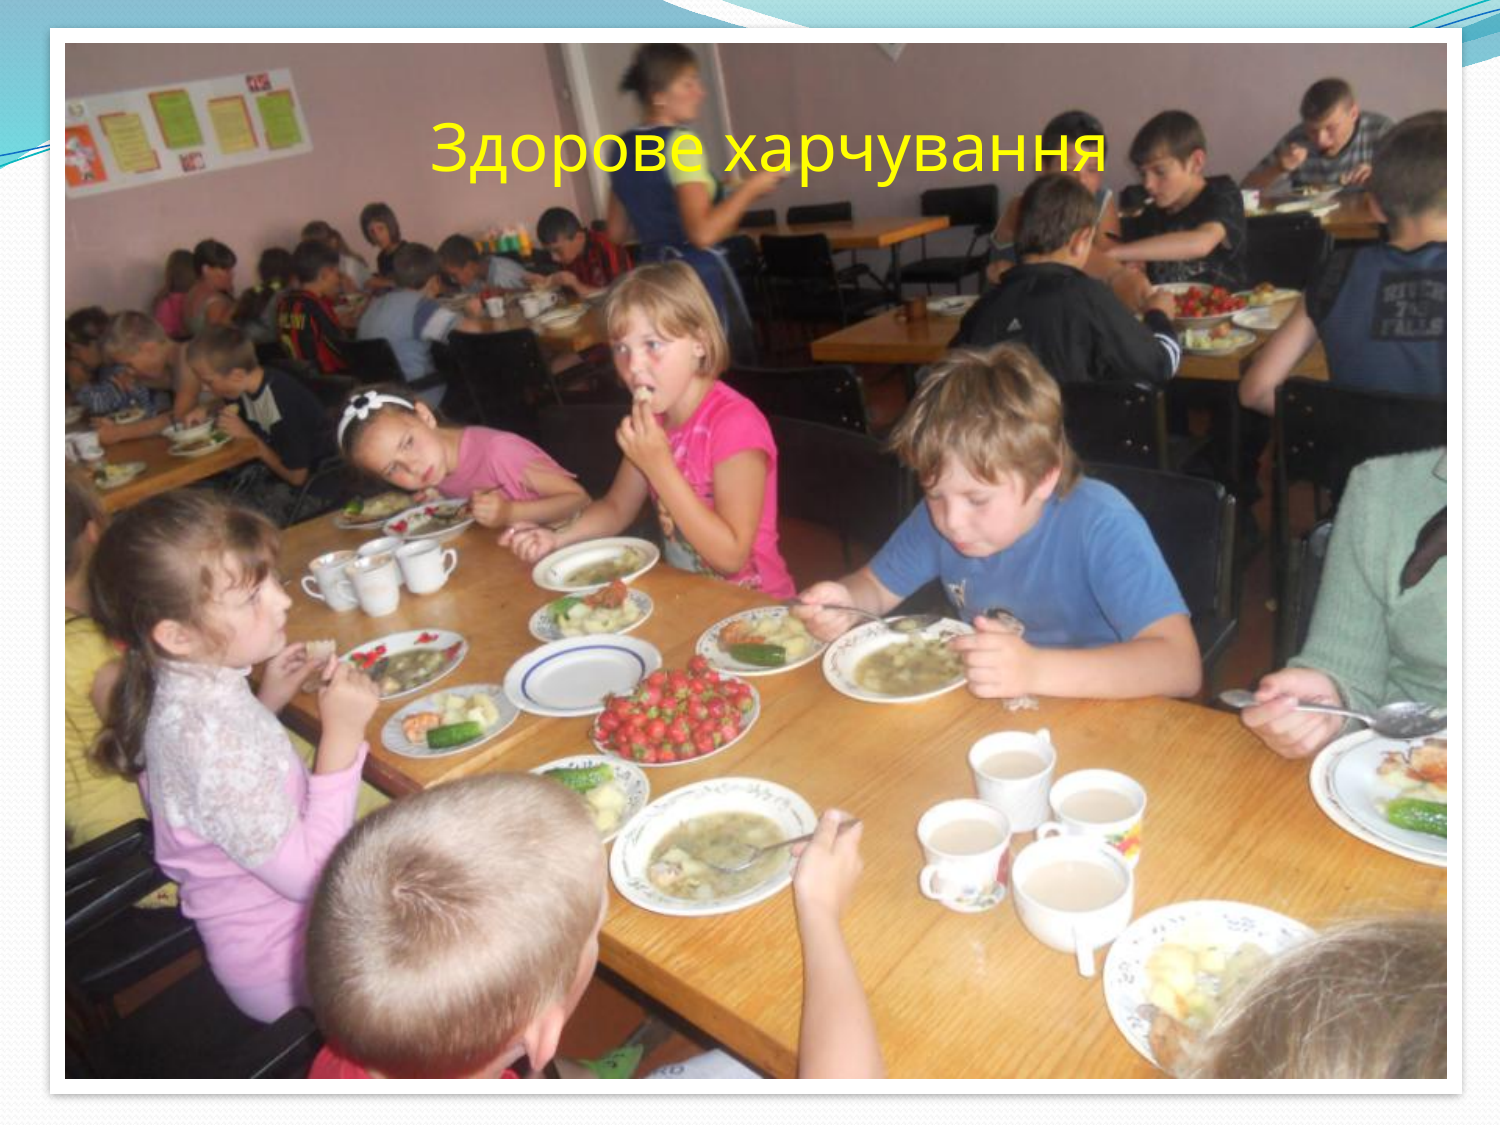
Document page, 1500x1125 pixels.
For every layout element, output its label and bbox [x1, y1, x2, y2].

list [64, 42, 1448, 1080]
